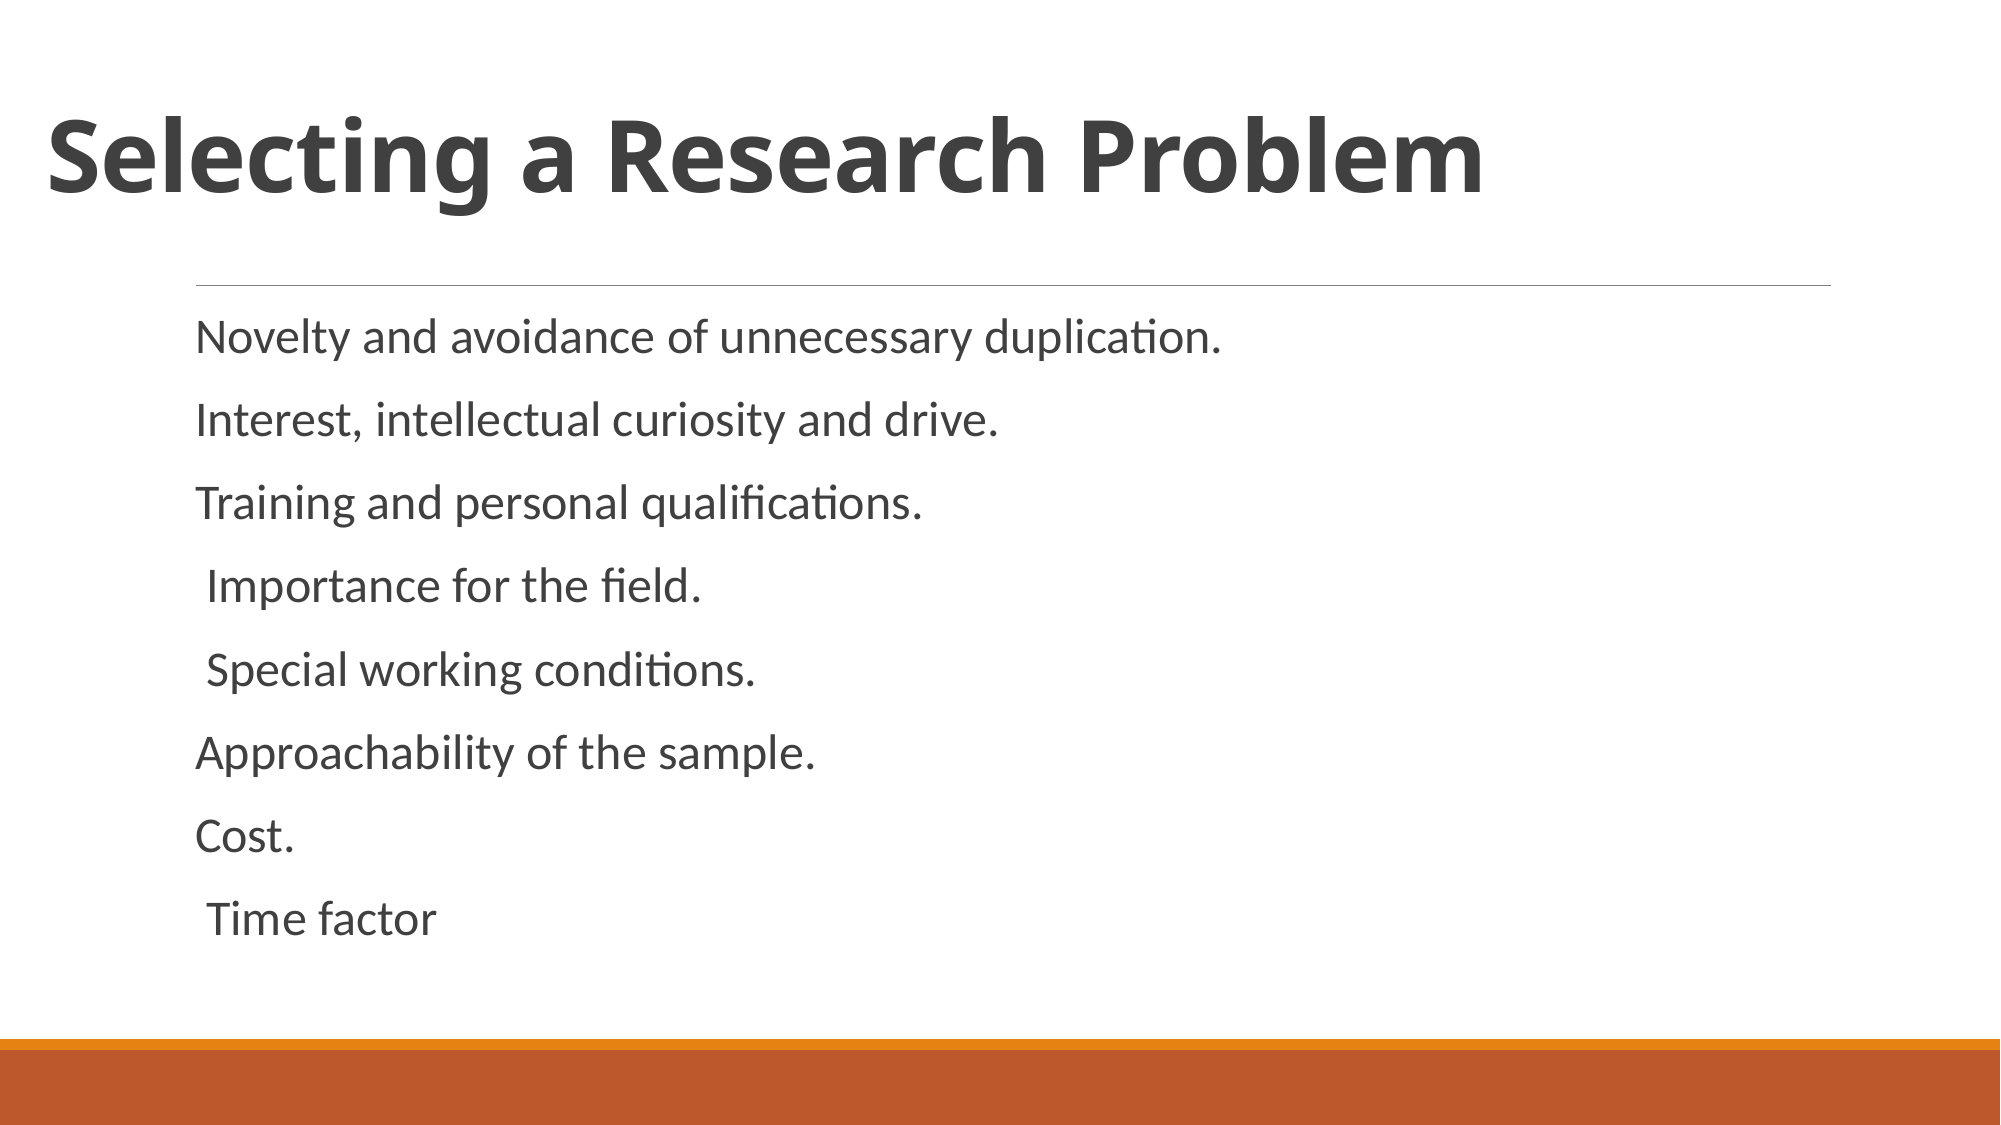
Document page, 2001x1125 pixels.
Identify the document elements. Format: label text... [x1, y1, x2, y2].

title Selecting a Research Problem [31, 0, 1682, 220]
list Novelty and avoidance of unnecessary duplication. Interest, intellectual curiosity and drive. Training and personal qualifications. Importance for the field. Special working conditions. Approachability of the sample. Cost. Time factor [180, 302, 1830, 963]
